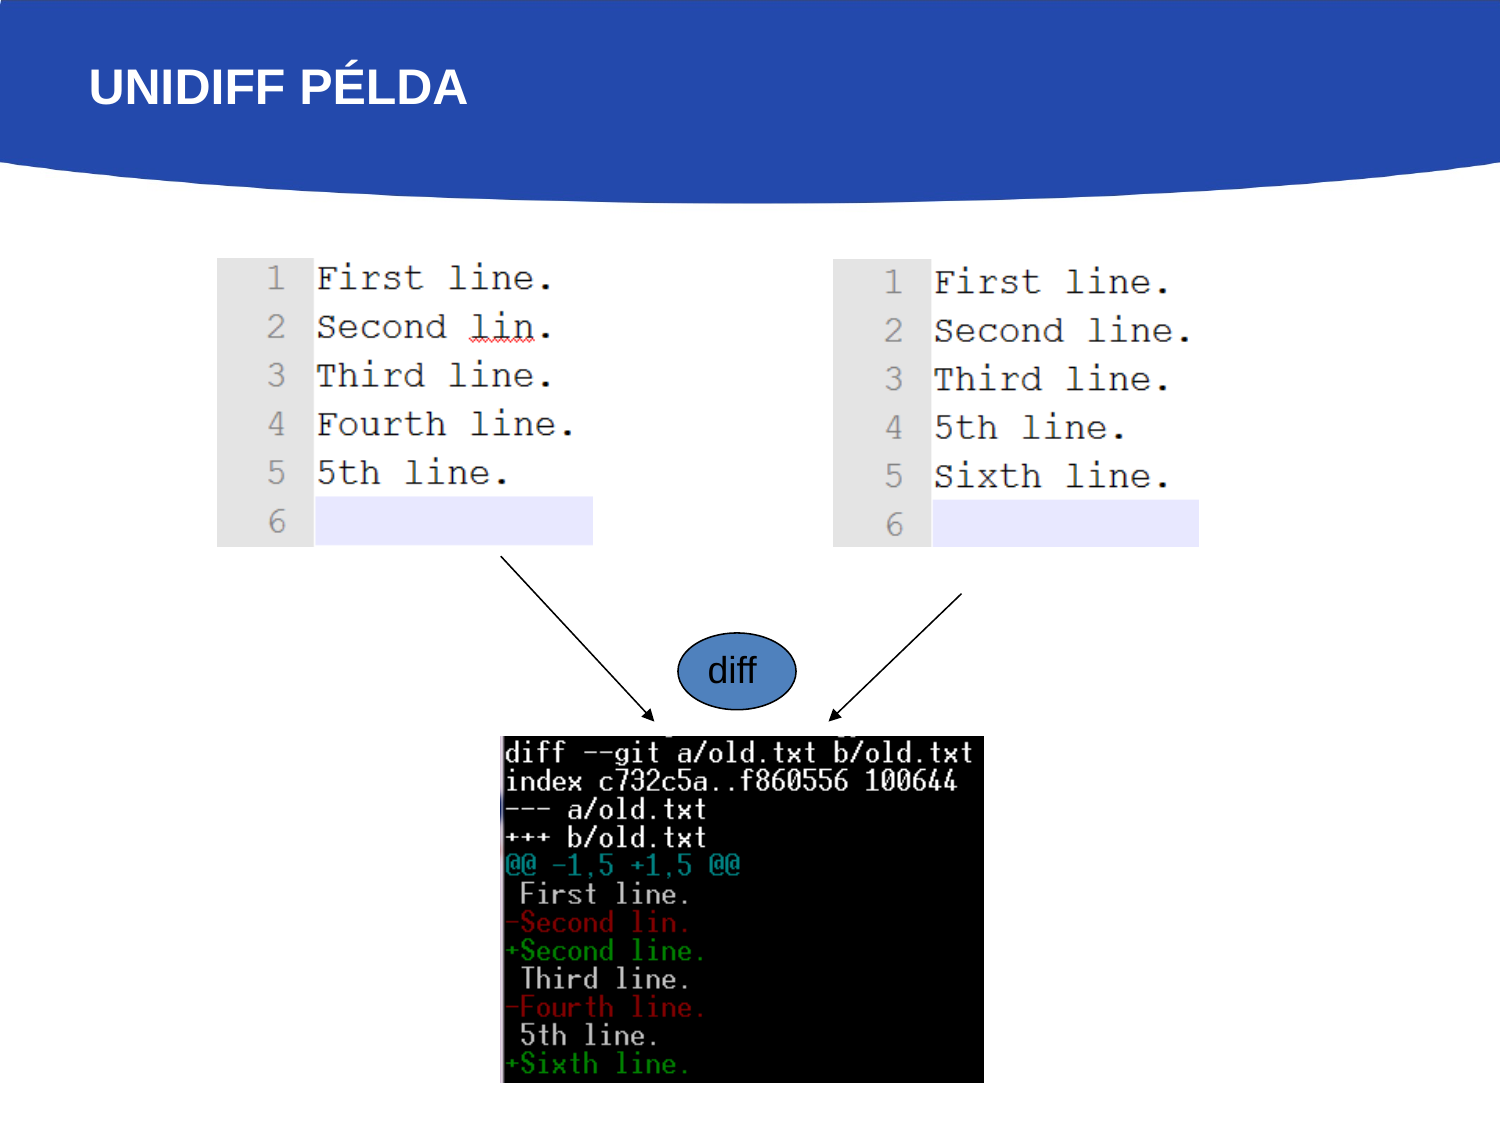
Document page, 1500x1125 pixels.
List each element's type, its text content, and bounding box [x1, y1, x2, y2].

list [94, 196, 1471, 988]
picture [0, 0, 1500, 1125]
title Unidiff példa [73, 7, 845, 161]
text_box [500, 555, 655, 722]
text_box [828, 593, 962, 722]
text_box diff [692, 638, 772, 699]
